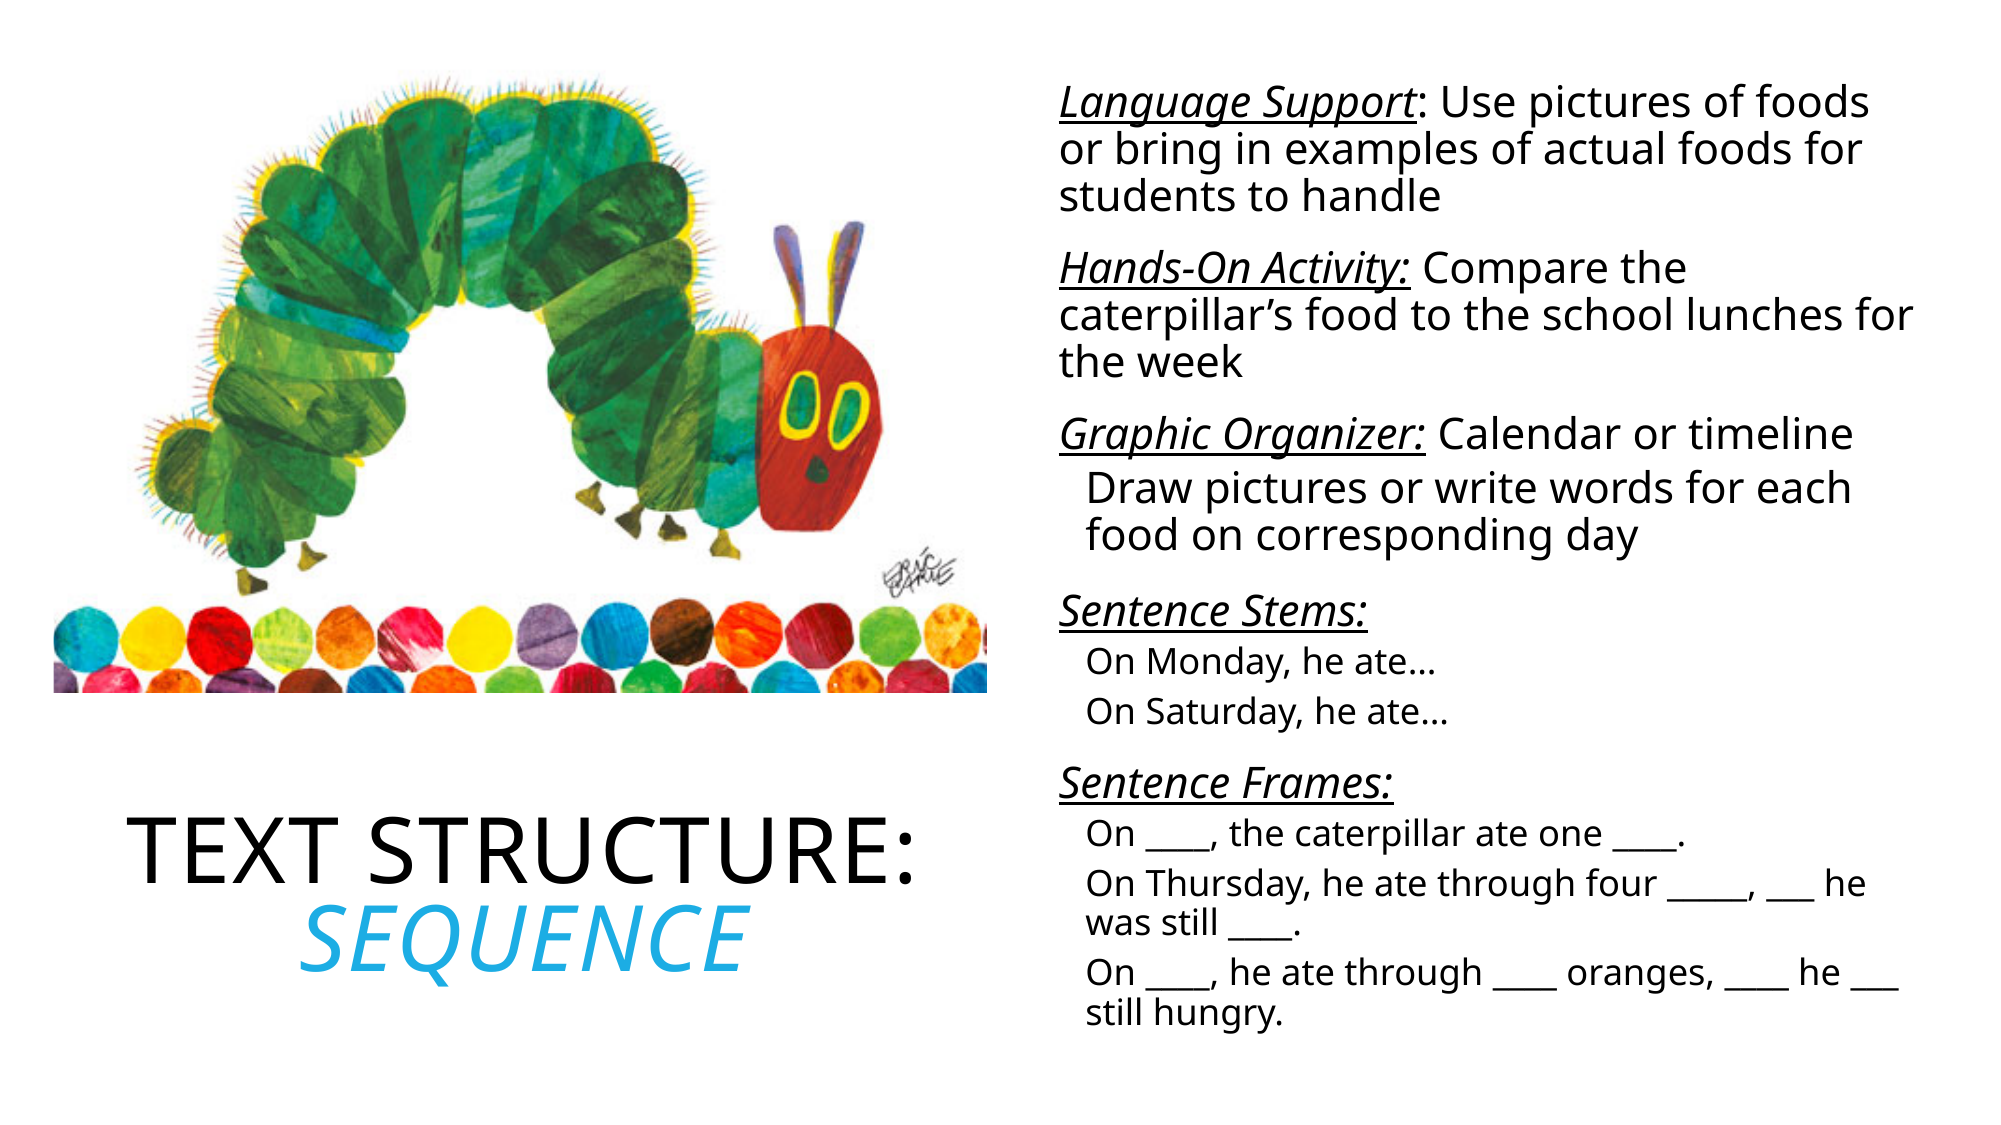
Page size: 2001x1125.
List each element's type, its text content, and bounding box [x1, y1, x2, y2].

title Text Structure: Sequence [94, 756, 954, 1046]
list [53, 52, 987, 693]
list Language Support: Use pictures of foods or bring in examples of actual foods for students to handle Hands-On Activity: Compare the caterpillar’s food to the school lunches for the week Graphic Organizer: Calendar or timeline Draw pictures or write words for each food on corresponding day Sentence Stems: On Monday, he ate… On Saturday, he ate… Sentence Frames: On ____, the caterpillar ate one ____. On Thursday, he ate through four _____, ___ he was still ____. On ____, he ate through ____ oranges, ____ he ___ still hungry. [1025, 67, 1934, 1046]
